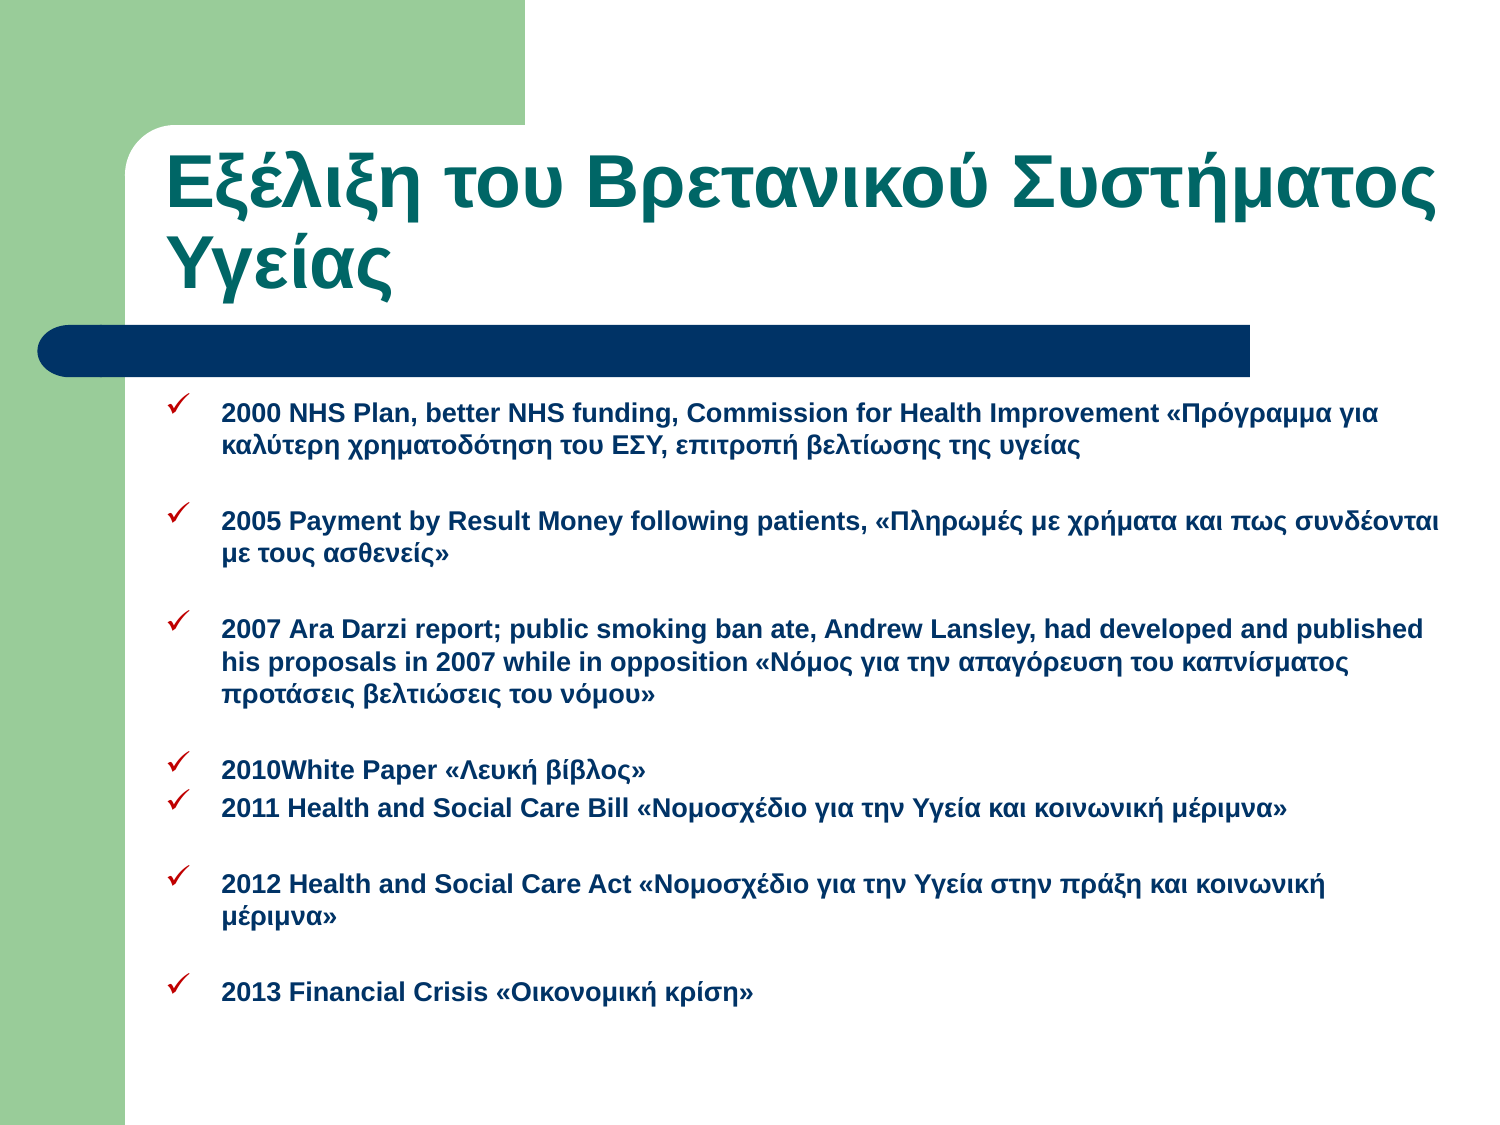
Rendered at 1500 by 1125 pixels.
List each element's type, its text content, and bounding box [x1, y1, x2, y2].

title Εξέλιξη του Βρετανικού Συστήματος Υγείας [149, 124, 1463, 313]
list 2000 NHS Plan, better NHS funding, Commission for Health Improvement «Πρόγραμμα για καλύτερη χρηματοδότηση του ΕΣΥ, επιτροπή βελτίωσης της υγείας 2005 Payment by Result Money following patients, «Πληρωμές με χρήματα και πως συνδέονται με τους ασθενείς» 2007 Ara Darzi report; public smoking ban ate, Andrew Lansley, had developed and published his proposals in 2007 while in opposition «Νόμος για την απαγόρευση του καπνίσματος προτάσεις βελτιώσεις του νόμου» 2010White Paper «Λευκή βίβλος» 2011 Health and Social Care Bill «Νομοσχέδιο για την Υγεία και κοινωνική μέριμνα» 2012 Health and Social Care Act «Νομοσχέδιο για την Υγεία στην πράξη και κοινωνική μέριμνα» 2013 Financial Crisis «Οικονομική κρίση» [149, 387, 1463, 1048]
